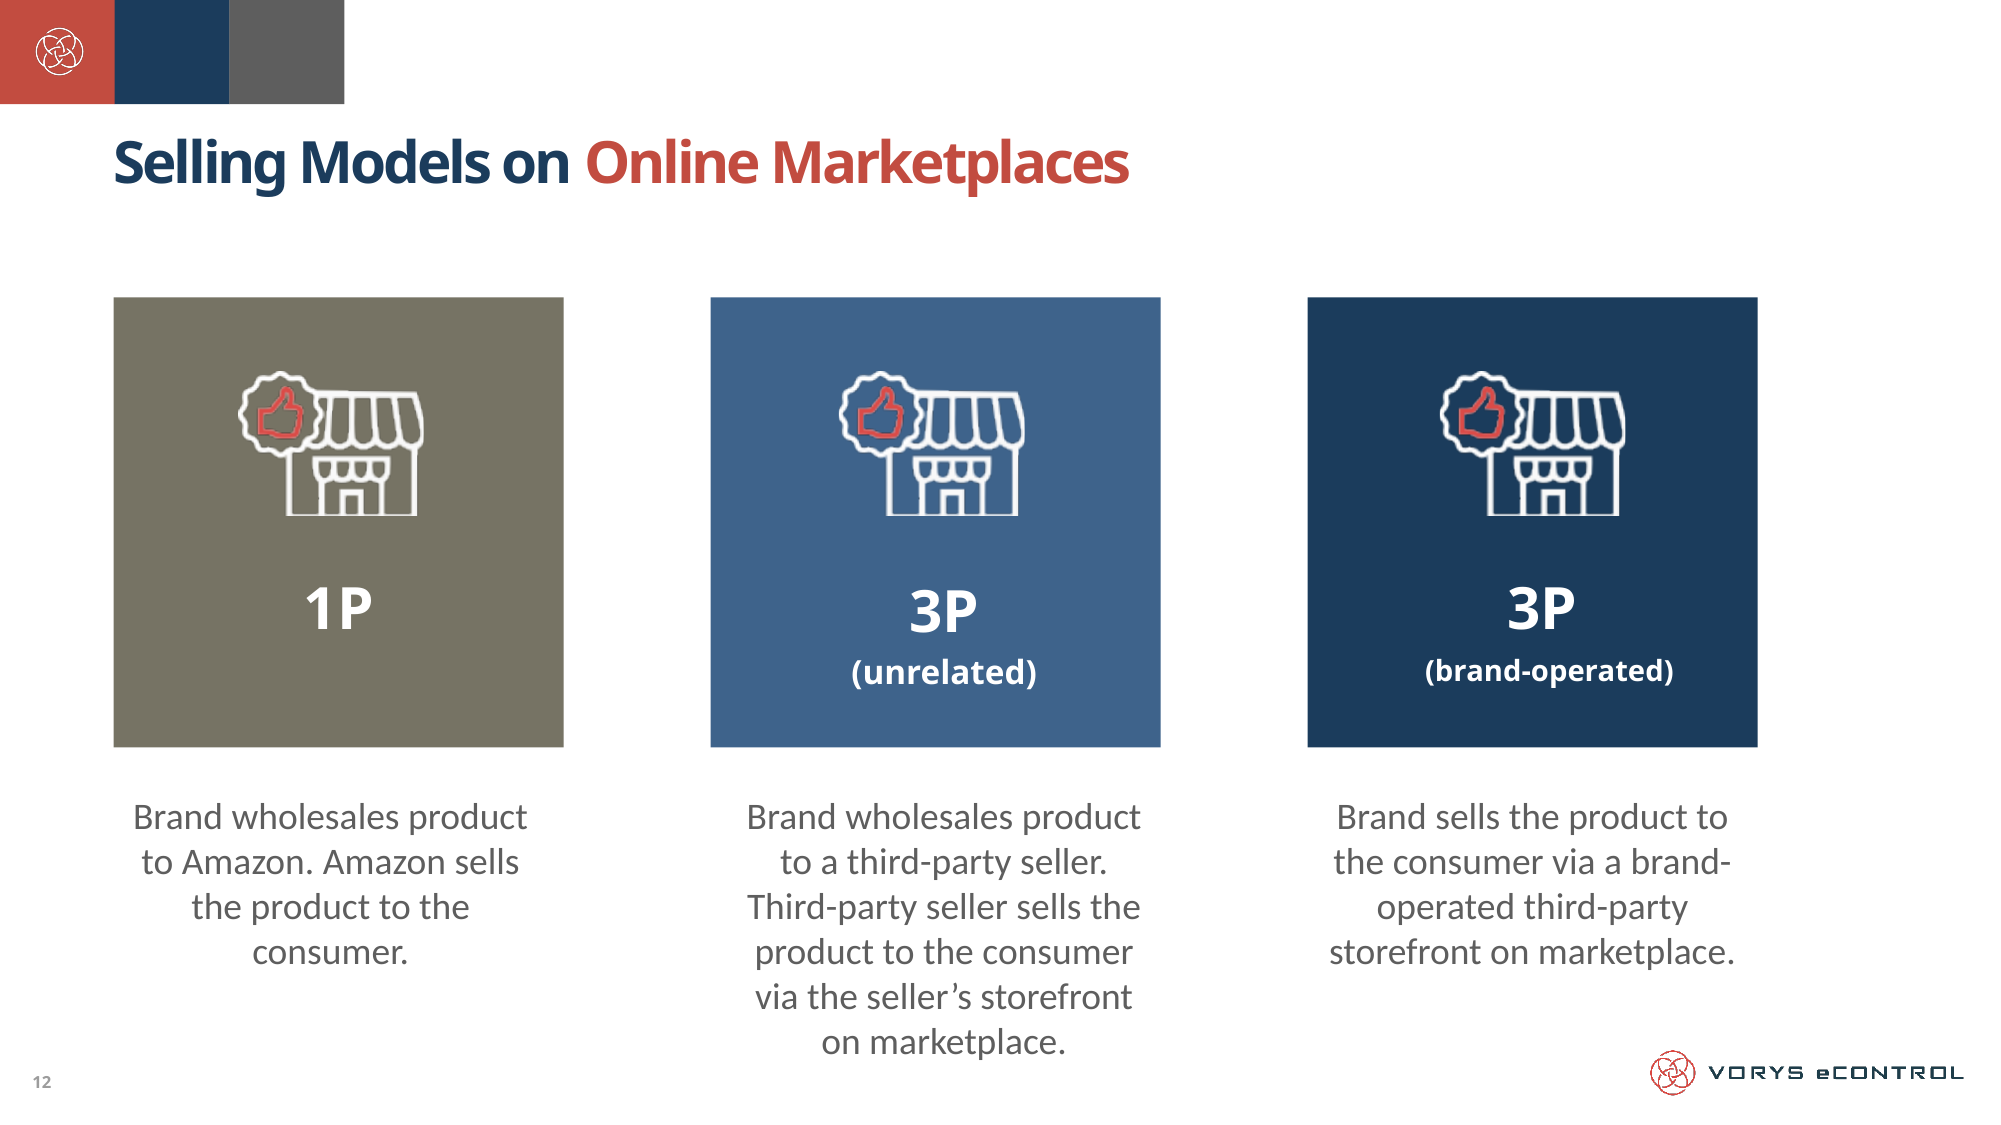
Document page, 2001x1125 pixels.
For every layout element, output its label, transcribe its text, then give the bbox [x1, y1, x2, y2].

picture [28, 22, 93, 82]
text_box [1307, 297, 1758, 748]
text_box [710, 297, 1161, 748]
list Selling Models on Online Marketplaces [113, 132, 1976, 201]
text_box [113, 297, 564, 748]
picture [838, 371, 1025, 516]
picture [1439, 371, 1626, 516]
picture [1650, 1047, 1965, 1096]
text_box Brand sells the product to the consumer via a brand-operated third-party storefront on marketplace. [1307, 784, 1758, 980]
text_box Brand wholesales product to Amazon. Amazon sells the product to the consumer. [105, 784, 556, 980]
picture [238, 371, 424, 516]
text_box Brand wholesales product to a third-party seller. Third-party seller sells the product to the consumer via the seller’s storefront on marketplace. [719, 784, 1170, 1070]
text_box 1P [176, 600, 502, 784]
